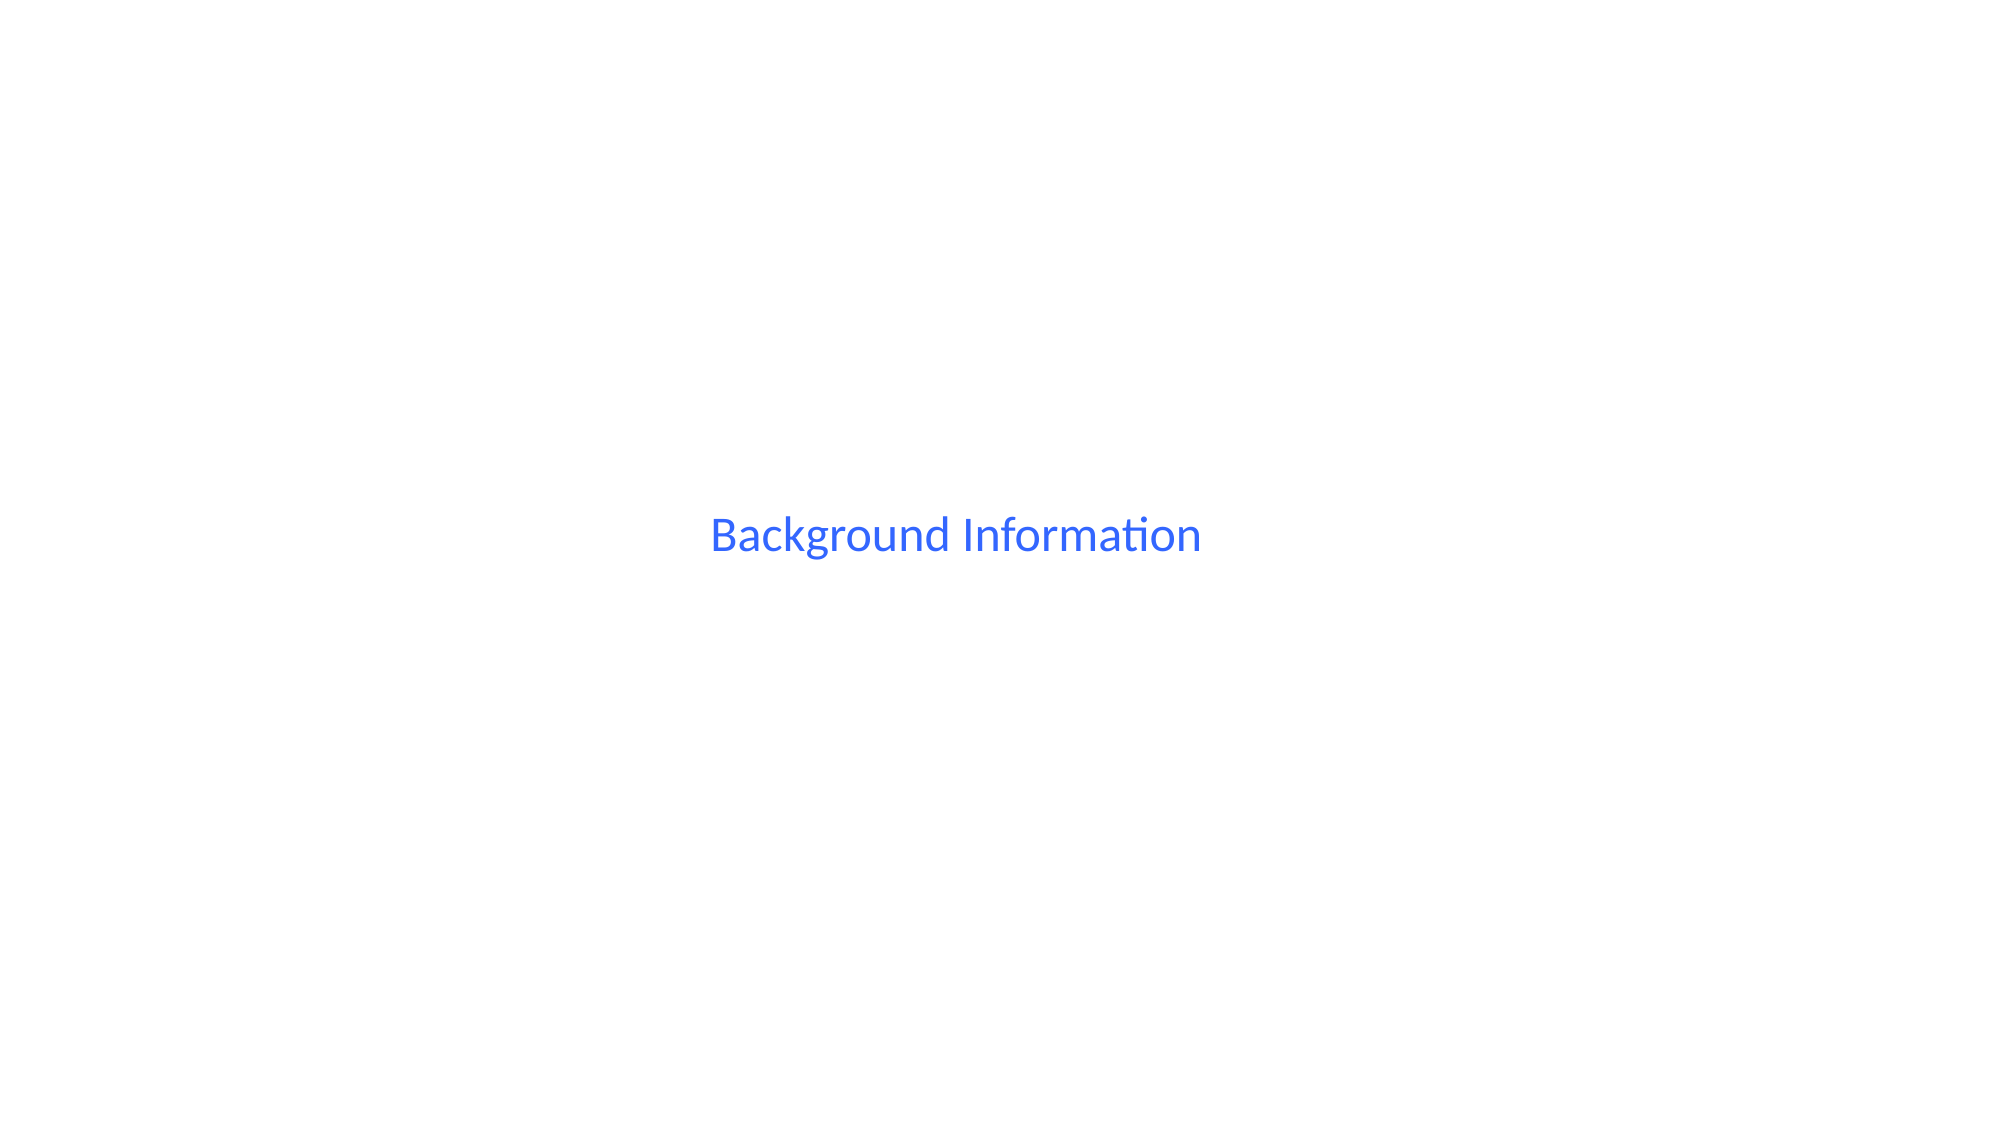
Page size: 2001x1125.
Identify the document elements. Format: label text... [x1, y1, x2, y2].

text_box Background Information [695, 493, 1218, 569]
